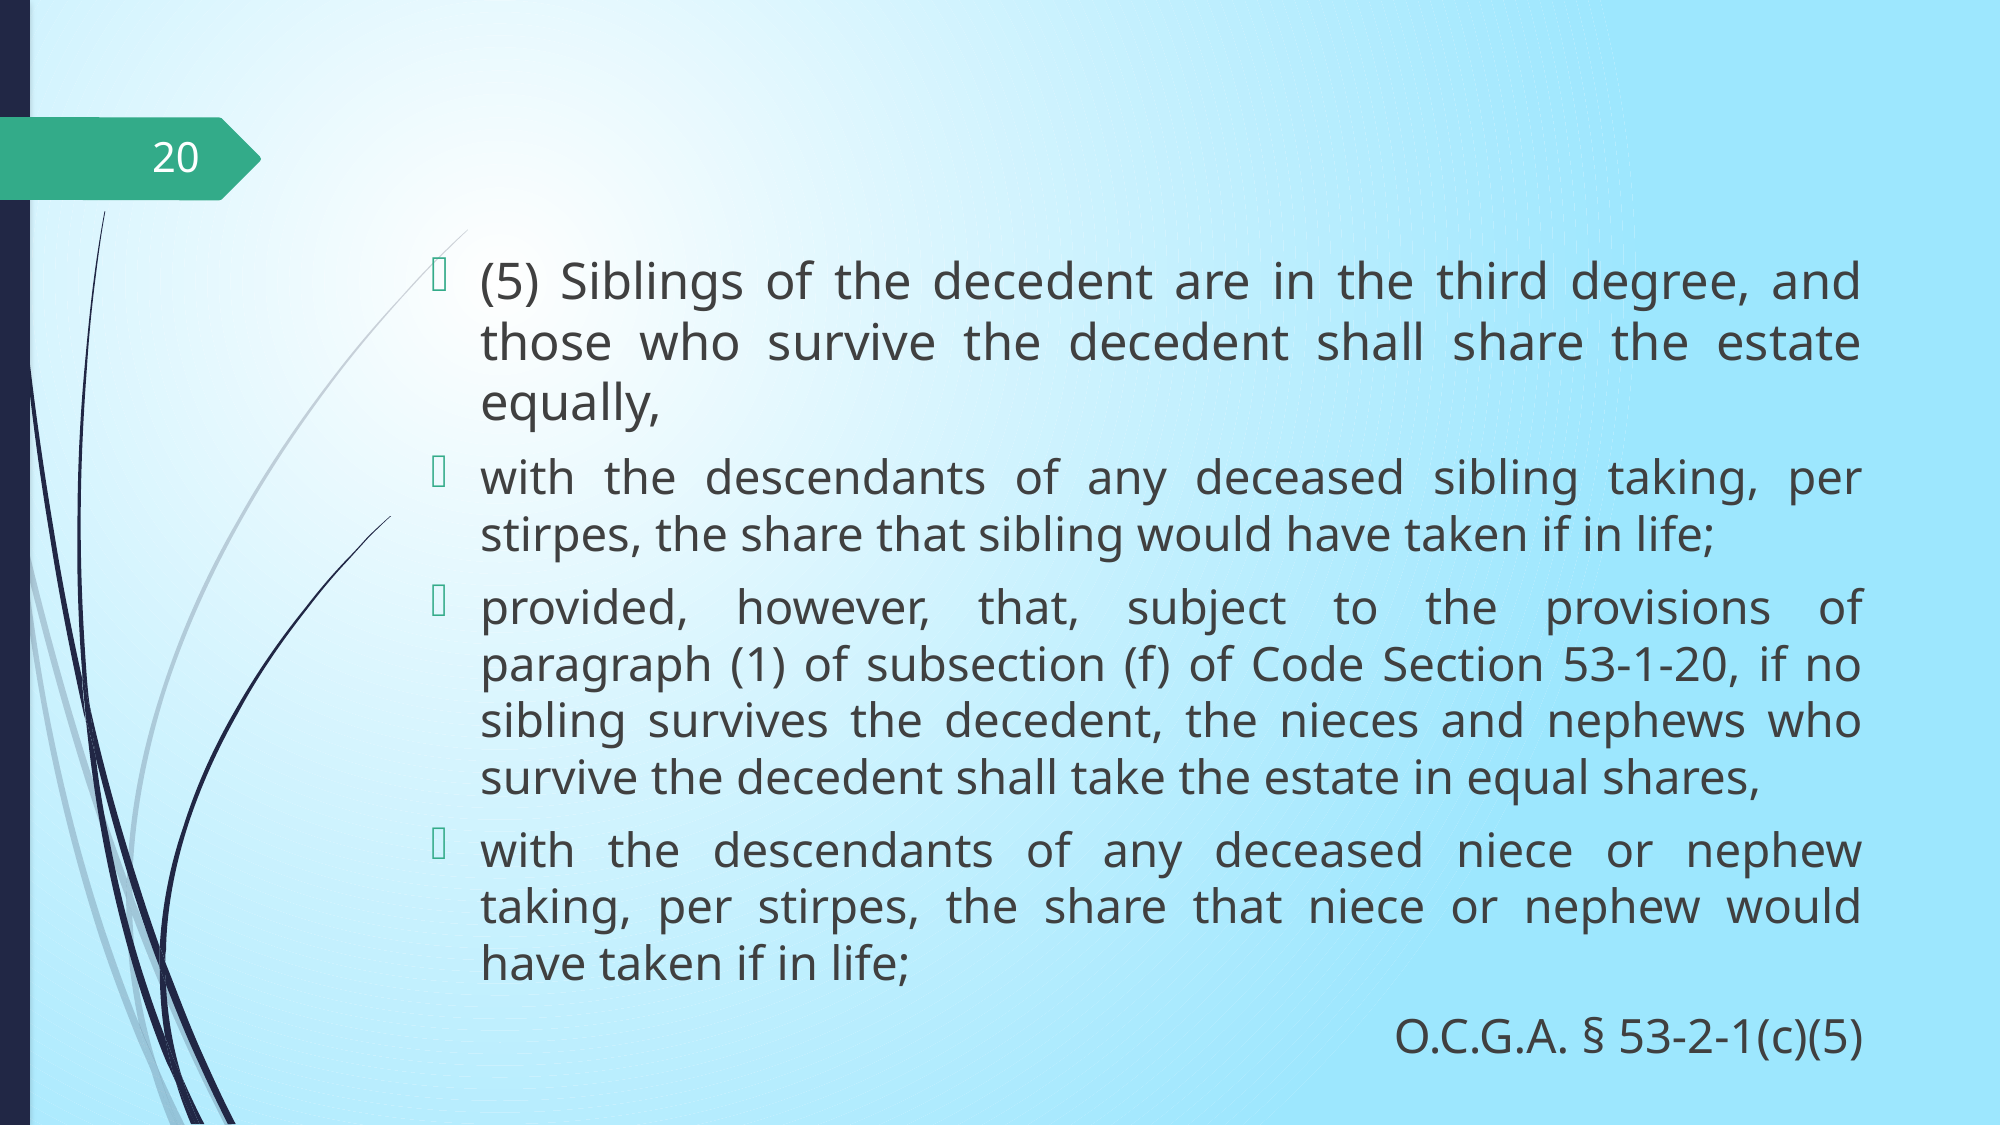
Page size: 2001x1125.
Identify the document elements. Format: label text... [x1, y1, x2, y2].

list (5) Siblings of the decedent are in the third degree, and those who survive the decedent shall share the estate equally, with the descendants of any deceased sibling taking, per stirpes, the share that sibling would have taken if in life; provided, however, that, subject to the provisions of paragraph (1) of subsection (f) of Code Section 53-1-20, if no sibling survives the decedent, the nieces and nephews who survive the decedent shall take the estate in equal shares, with the descendants of any deceased niece or nephew taking, per stirpes, the share that niece or nephew would have taken if in life; O.C.G.A. § 53-2-1(c)(5) [415, 168, 1879, 1083]
slide_number 20 [87, 129, 216, 190]
